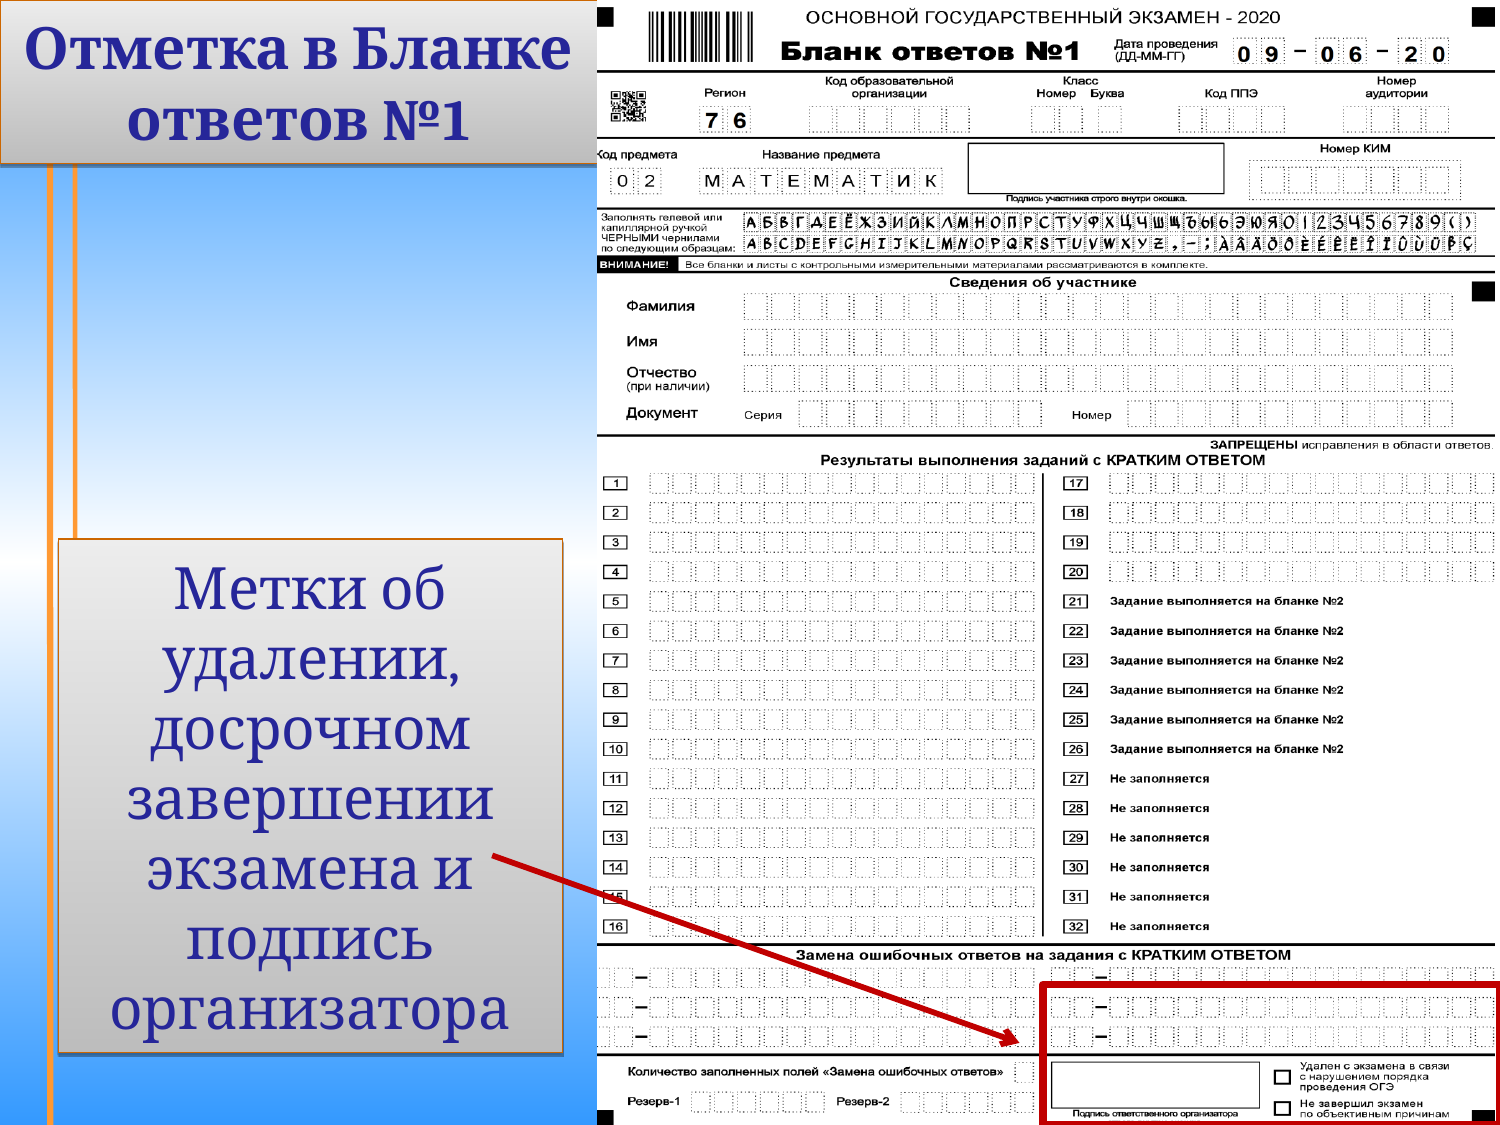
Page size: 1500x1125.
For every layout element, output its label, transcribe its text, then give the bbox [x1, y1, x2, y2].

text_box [491, 855, 1020, 1044]
text_box Метки об удалении, досрочном завершении экзамена и подпись организатора [58, 539, 563, 1053]
picture [597, 0, 1500, 1125]
text_box Отметка в Бланке ответов №1 [0, 0, 595, 164]
